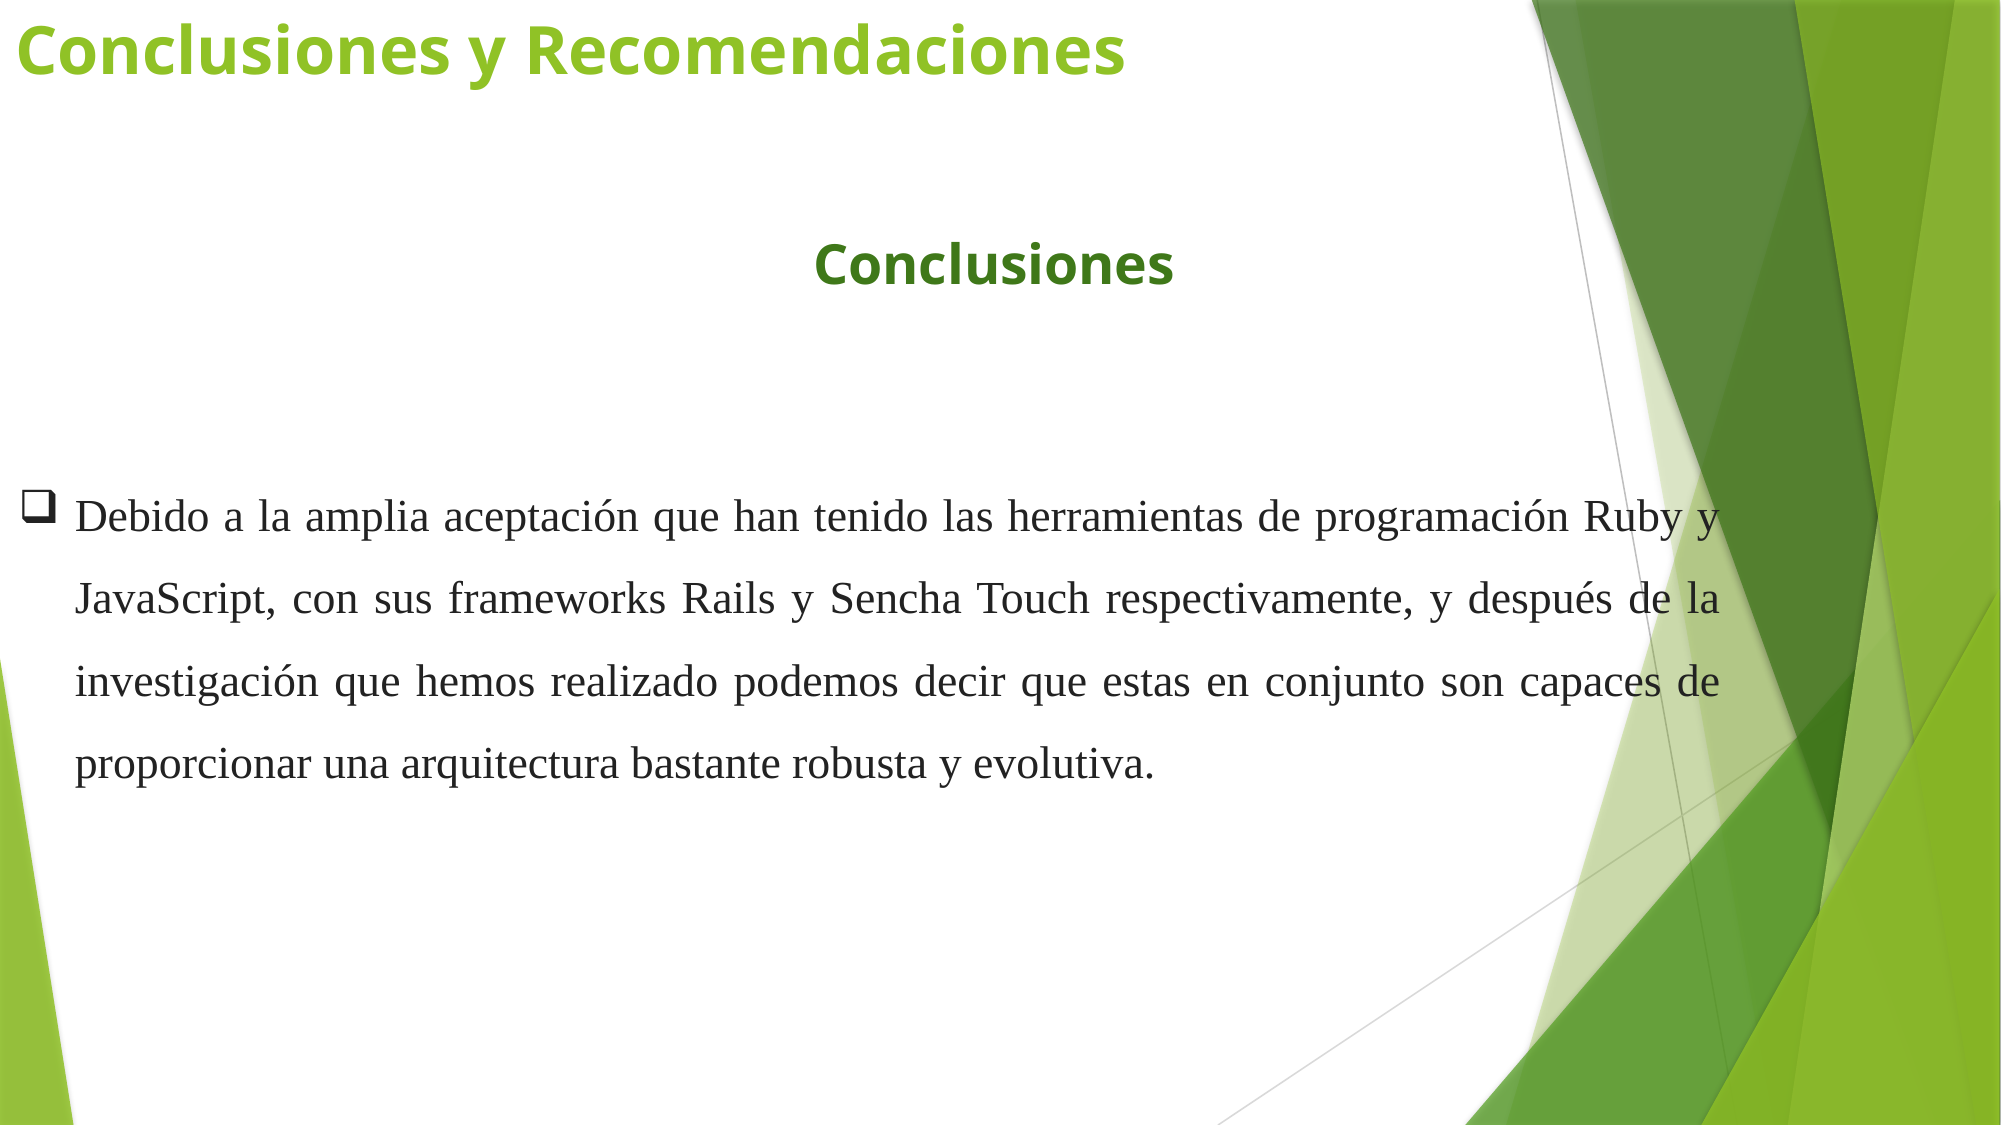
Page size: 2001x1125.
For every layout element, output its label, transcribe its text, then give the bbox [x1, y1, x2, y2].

text_box Conclusiones [798, 221, 1203, 311]
title Conclusiones y Recomendaciones [0, 0, 1415, 114]
text_box Debido a la amplia aceptación que han tenido las herramientas de programación Ruby y JavaScript, con sus frameworks Rails y Sencha Touch respectivamente, y después de la investigación que hemos realizado podemos decir que estas en conjunto son capaces de proporcionar una arquitectura bastante robusta y evolutiva. [3, 450, 1737, 796]
